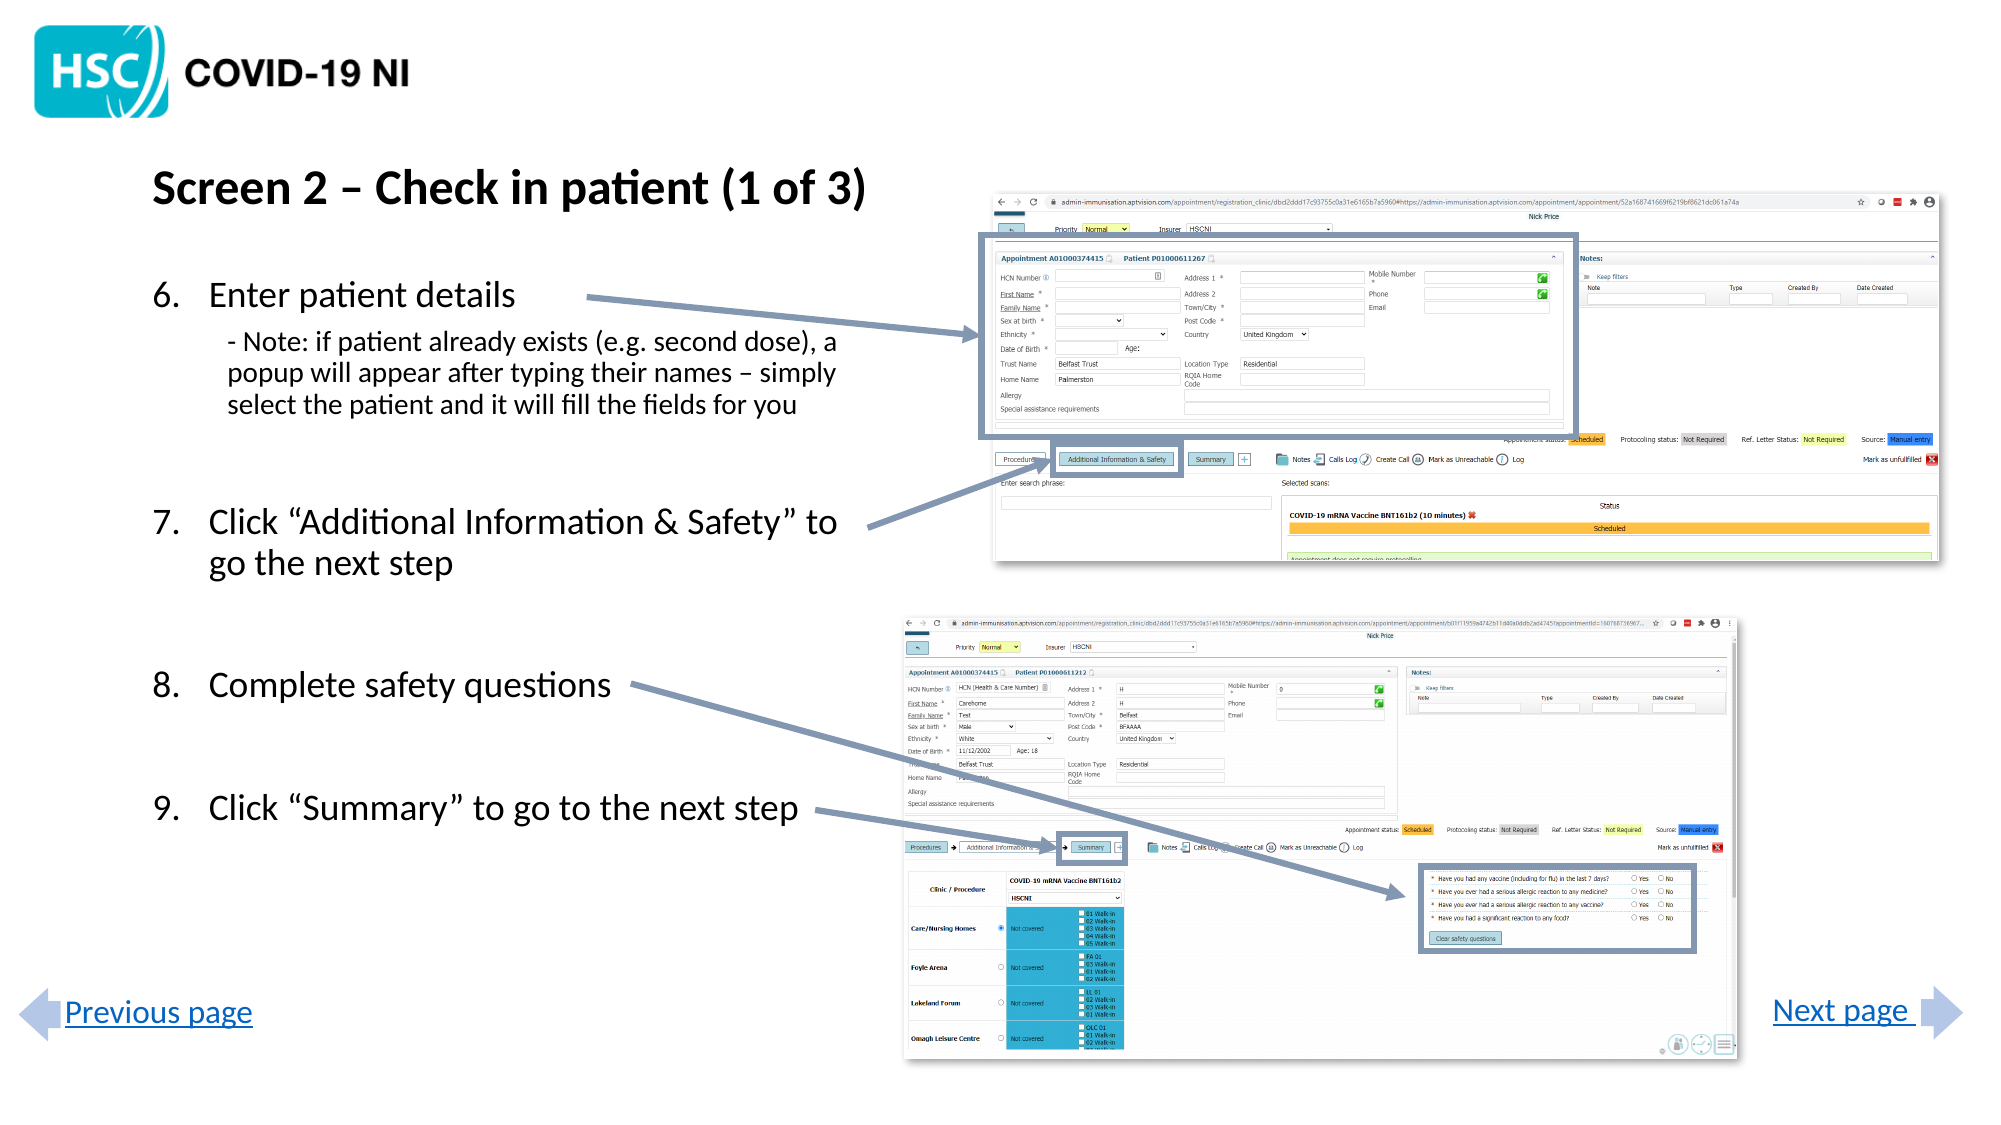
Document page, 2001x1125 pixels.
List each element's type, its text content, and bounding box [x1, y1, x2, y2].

picture [904, 618, 1737, 1059]
title Screen 2 – Check in patient (1 of 3) [137, 121, 1863, 257]
picture [24, 17, 438, 122]
list Enter patient details - Note: if patient already exists (e.g. second dose), a popup will appear after typing their names – simply select the patient and it will fill the fields for you Click “Additional Information & Safety” to go the next step Complete safety questions Click “Summary” to go to the next step [137, 267, 890, 982]
text_box Next page [1752, 985, 1932, 1042]
text_box [1920, 983, 1965, 1042]
text_box Previous page [50, 987, 283, 1042]
picture [993, 194, 1939, 561]
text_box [815, 809, 1059, 849]
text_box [630, 683, 1406, 898]
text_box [586, 297, 982, 336]
text_box [981, 234, 993, 438]
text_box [867, 459, 1053, 528]
text_box [17, 985, 62, 1044]
